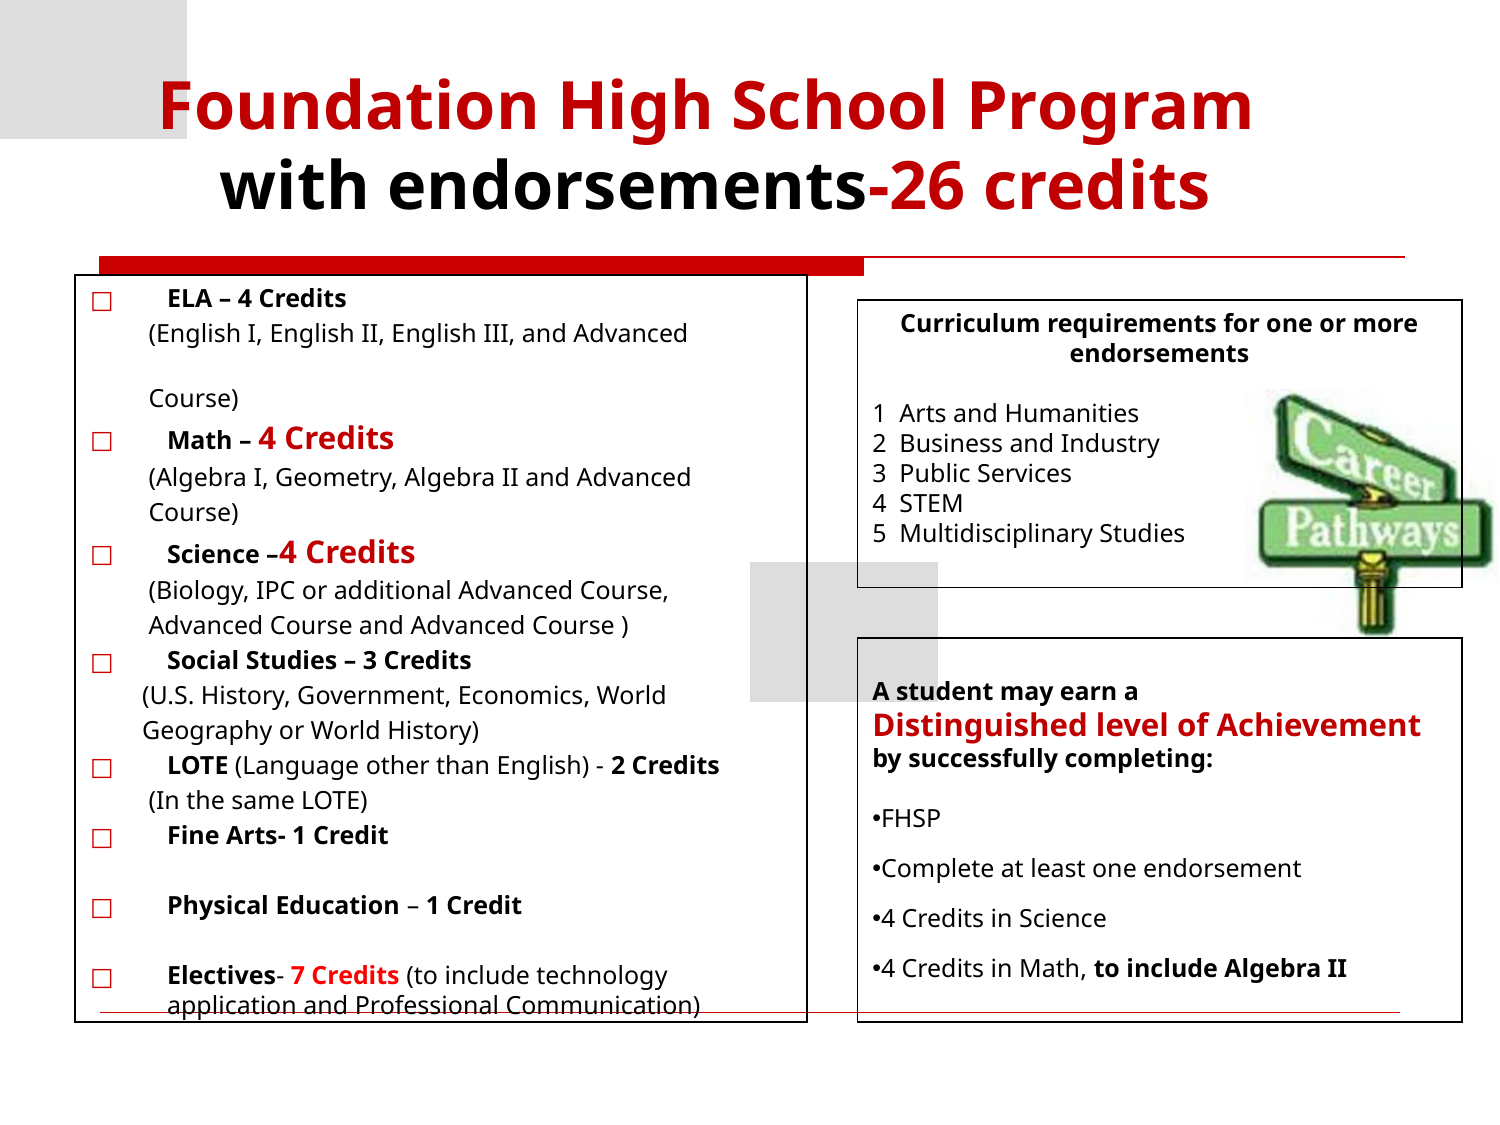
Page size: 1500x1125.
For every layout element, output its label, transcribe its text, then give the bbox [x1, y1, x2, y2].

text_box Curriculum requirements for one or more endorsements 1 Arts and Humanities 2 Business and Industry 3 Public Services 4 STEM 5 Multidisciplinary Studies [857, 299, 1462, 588]
list ELA – 4 Credits (English I, English II, English III, and Advanced Course) Math – 4 Credits (Algebra I, Geometry, Algebra II and Advanced Course) Science –4 Credits (Biology, IPC or additional Advanced Course, Advanced Course and Advanced Course ) Social Studies – 3 Credits (U.S. History, Government, Economics, World Geography or World History) LOTE (Language other than English) - 2 Credits (In the same LOTE) Fine Arts- 1 Credit Physical Education – 1 Credit Electives- 7 Credits (to include technology application and Professional Communication) [75, 275, 807, 1022]
picture [0, 0, 1500, 1125]
text_box A student may earn a Distinguished level of Achievement by successfully completing: FHSP Complete at least one endorsement 4 Credits in Science 4 Credits in Math, to include Algebra II [857, 638, 1462, 1022]
title Foundation High School Program with endorsements-26 credits [59, 30, 1372, 230]
